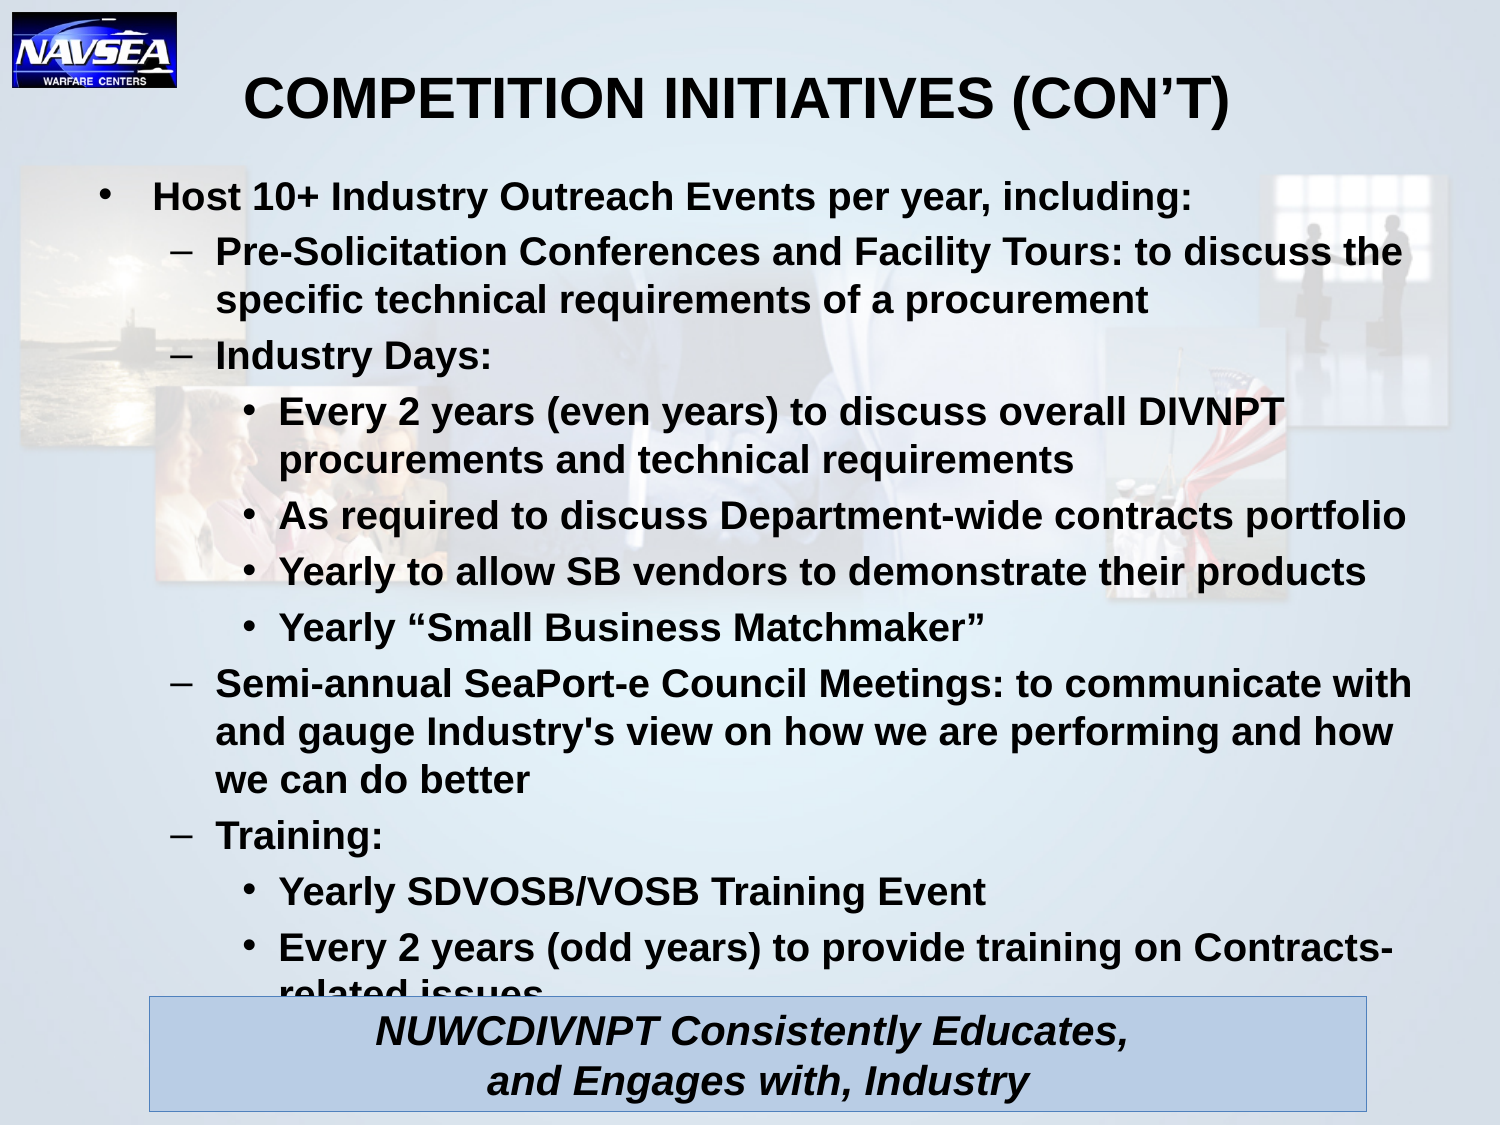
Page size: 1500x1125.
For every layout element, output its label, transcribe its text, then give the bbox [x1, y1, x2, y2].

list Host 10+ Industry Outreach Events per year, including: Pre-Solicitation Conferences and Facility Tours: to discuss the specific technical requirements of a procurement Industry Days: Every 2 years (even years) to discuss overall DIVNPT procurements and technical requirements As required to discuss Department-wide contracts portfolio Yearly to allow SB vendors to demonstrate their products Yearly “Small Business Matchmaker” Semi-annual SeaPort-e Council Meetings: to communicate with and gauge Industry's view on how we are performing and how we can do better Training: Yearly SDVOSB/VOSB Training Event Every 2 years (odd years) to provide training on Contracts-related issues [83, 162, 1434, 1100]
picture [0, 0, 1500, 1125]
title COMPETITION INITIATIVES (CON’T) [62, 1, 1413, 189]
text_box NUWCDIVNPT Consistently Educates, and Engages with, Industry [149, 996, 1367, 1112]
